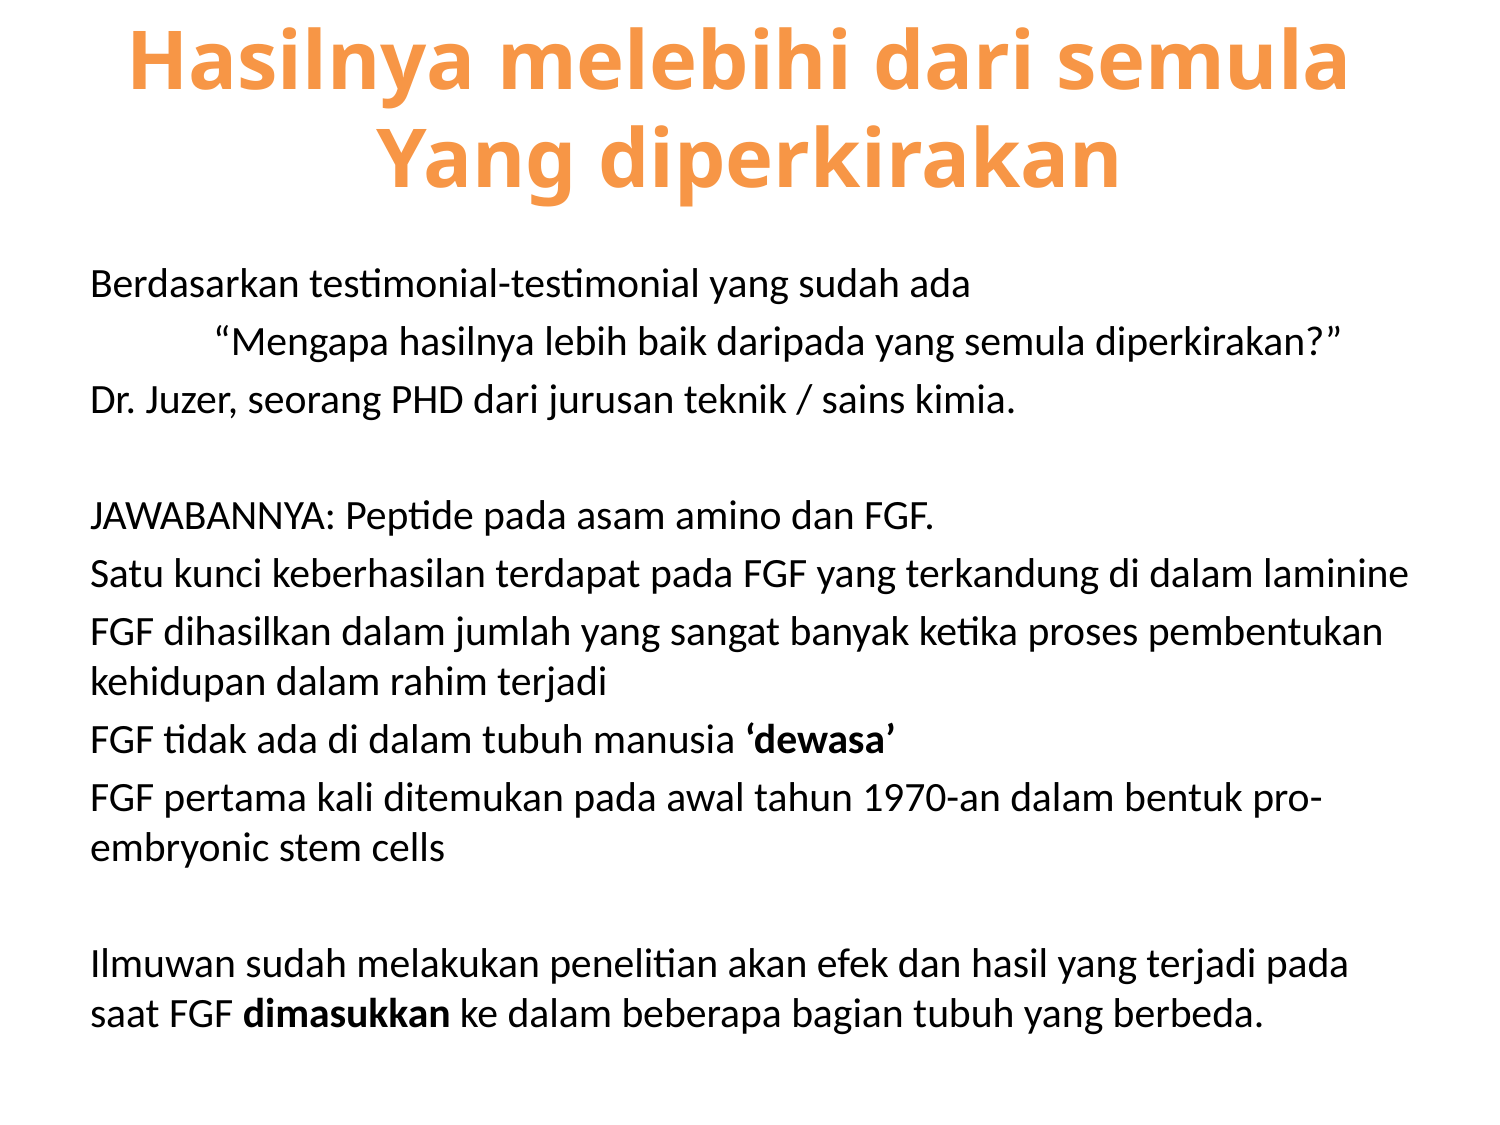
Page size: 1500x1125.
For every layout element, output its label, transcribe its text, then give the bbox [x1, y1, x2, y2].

list Berdasarkan testimonial-testimonial yang sudah ada “Mengapa hasilnya lebih baik daripada yang semula diperkirakan?” Dr. Juzer, seorang PHD dari jurusan teknik / sains kimia. JAWABANNYA: Peptide pada asam amino dan FGF. Satu kunci keberhasilan terdapat pada FGF yang terkandung di dalam laminine FGF dihasilkan dalam jumlah yang sangat banyak ketika proses pembentukan kehidupan dalam rahim terjadi FGF tidak ada di dalam tubuh manusia ‘dewasa’ FGF pertama kali ditemukan pada awal tahun 1970-an dalam bentuk pro-embryonic stem cells Ilmuwan sudah melakukan penelitian akan efek dan hasil yang terjadi pada saat FGF dimasukkan ke dalam beberapa bagian tubuh yang berbeda. [75, 248, 1425, 1125]
text_box Hasilnya melebihi dari semula Yang diperkirakan [0, 1, 1500, 211]
